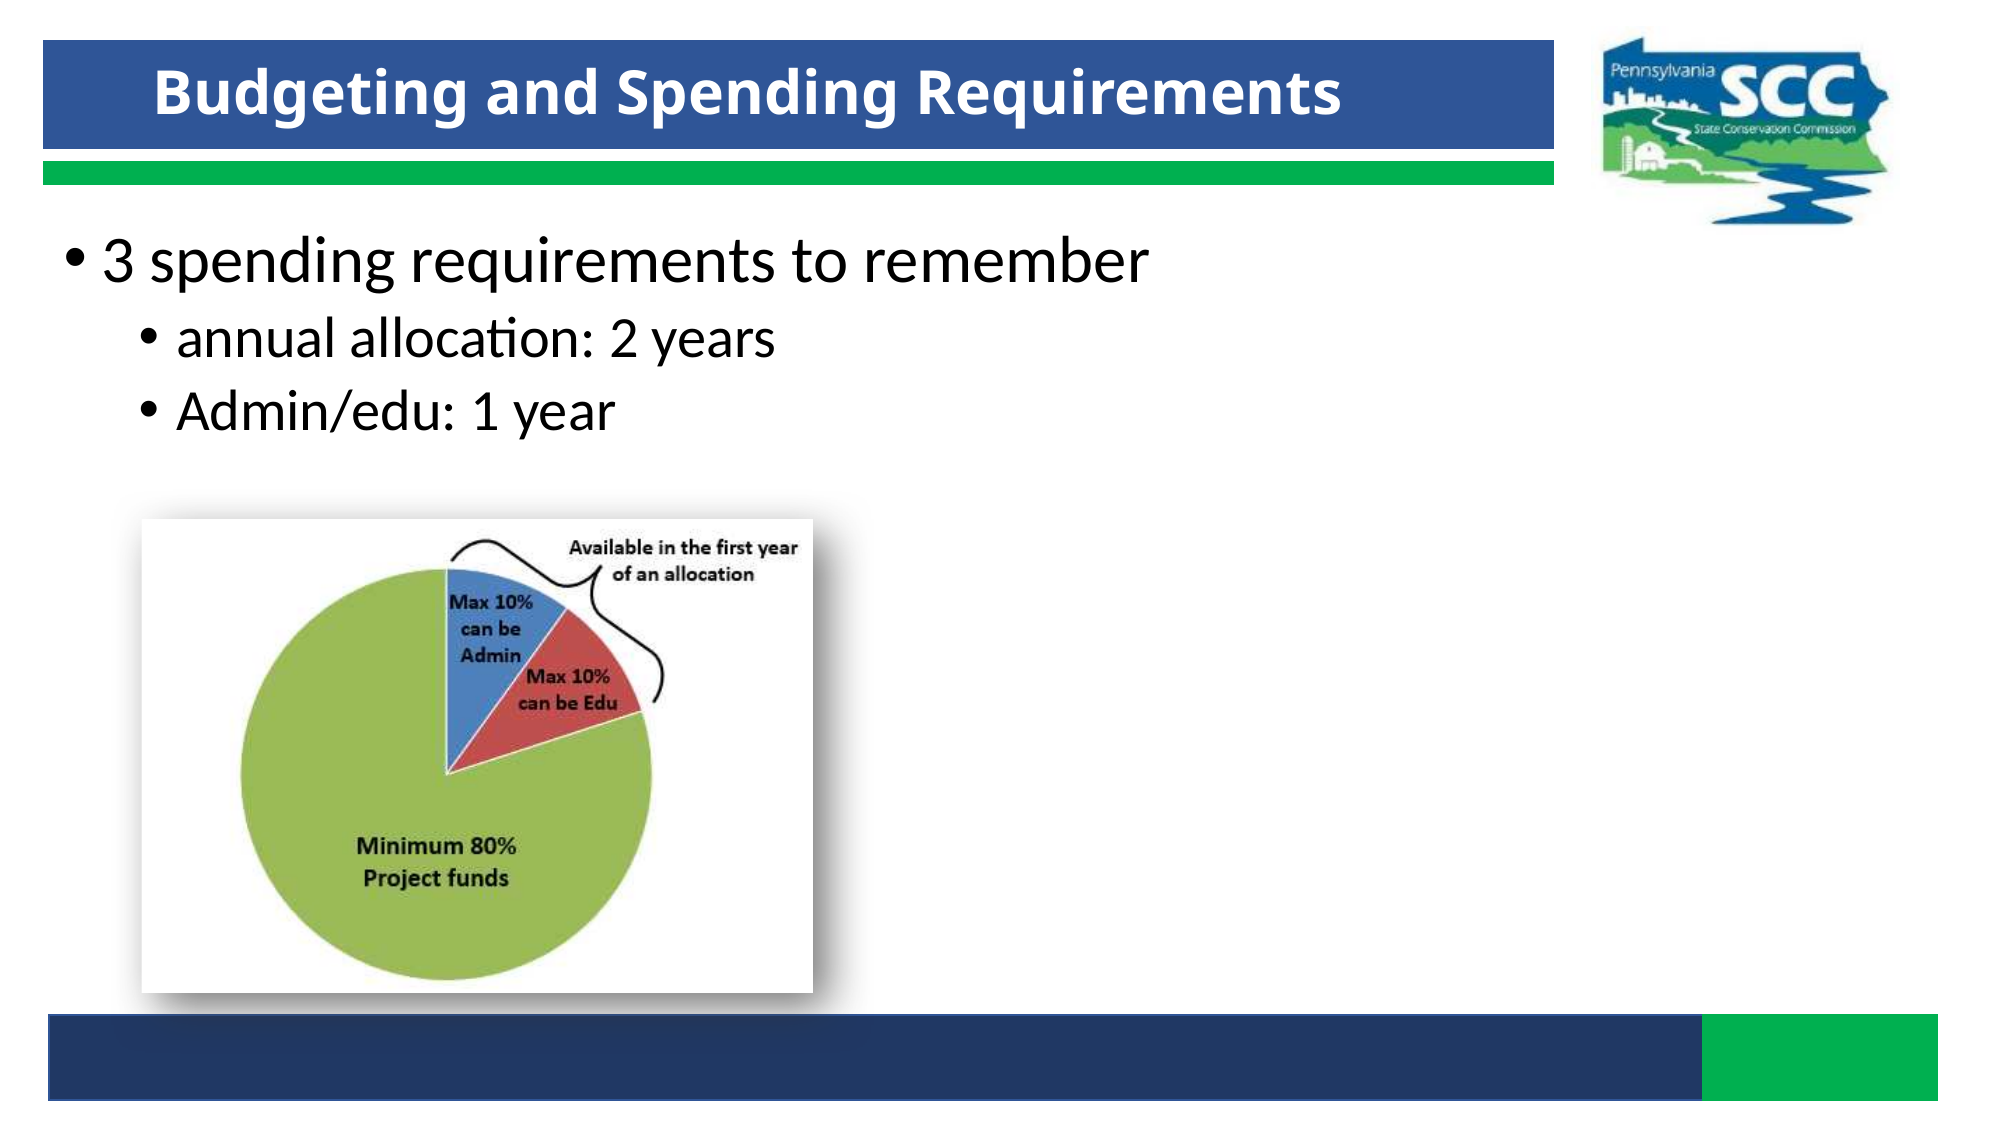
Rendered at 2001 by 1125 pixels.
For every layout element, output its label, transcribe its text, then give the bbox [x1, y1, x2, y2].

list 3 spending requirements to remember annual allocation: 2 years Admin/edu: 1 year [48, 217, 1523, 946]
text_box [1702, 1014, 1938, 1101]
picture [1591, 26, 1900, 235]
picture [141, 518, 813, 993]
text_box [43, 161, 1554, 185]
text_box Budgeting and Spending Requirements [137, 26, 1464, 161]
text_box [48, 1014, 1702, 1101]
text_box [43, 40, 137, 149]
text_box [1464, 40, 1554, 149]
